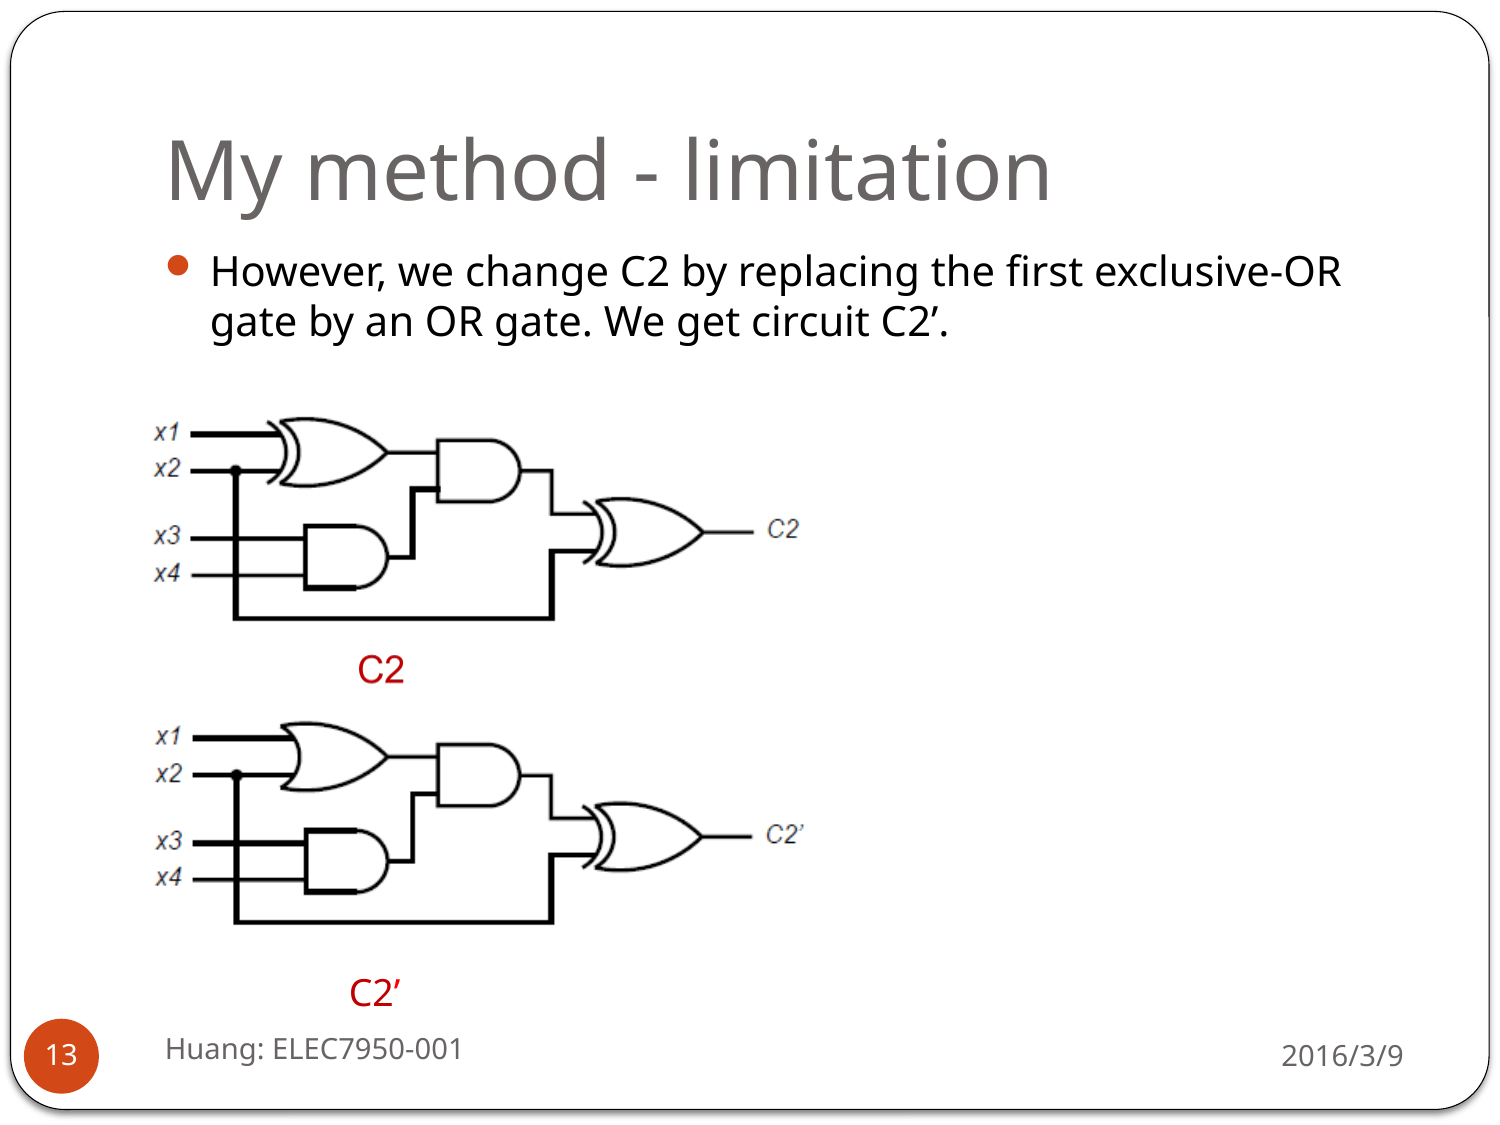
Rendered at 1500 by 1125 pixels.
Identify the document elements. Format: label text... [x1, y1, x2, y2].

picture [99, 396, 854, 958]
text_box C2’ [334, 967, 594, 1012]
slide_number 13 [23, 1018, 99, 1094]
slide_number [1012, 1015, 1419, 1094]
title My method - limitation [150, 45, 1425, 233]
list However, we change C2 by replacing the first exclusive-OR gate by an OR gate. We get circuit C2’. [150, 237, 1425, 988]
footer Huang: ELEC7950-001 [150, 1012, 800, 1088]
